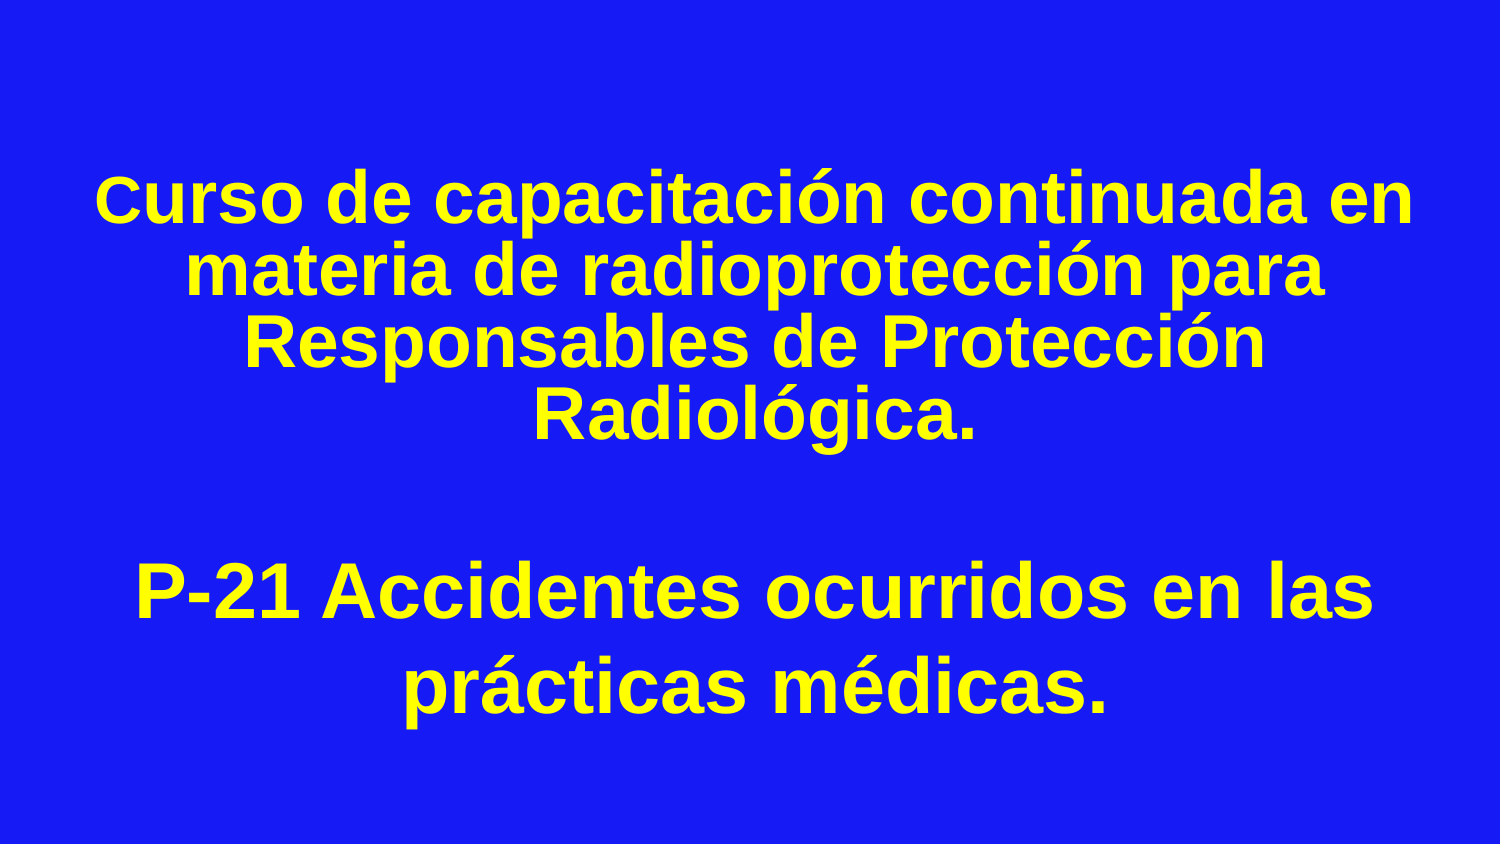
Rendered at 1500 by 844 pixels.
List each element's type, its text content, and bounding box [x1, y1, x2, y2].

text_box P-21 Accidentes ocurridos en las prácticas médicas. [53, 486, 1459, 764]
text_box Curso de capacitación continuada en materia de radioprotección para Responsables de Protección Radiológica. [53, 91, 1459, 457]
